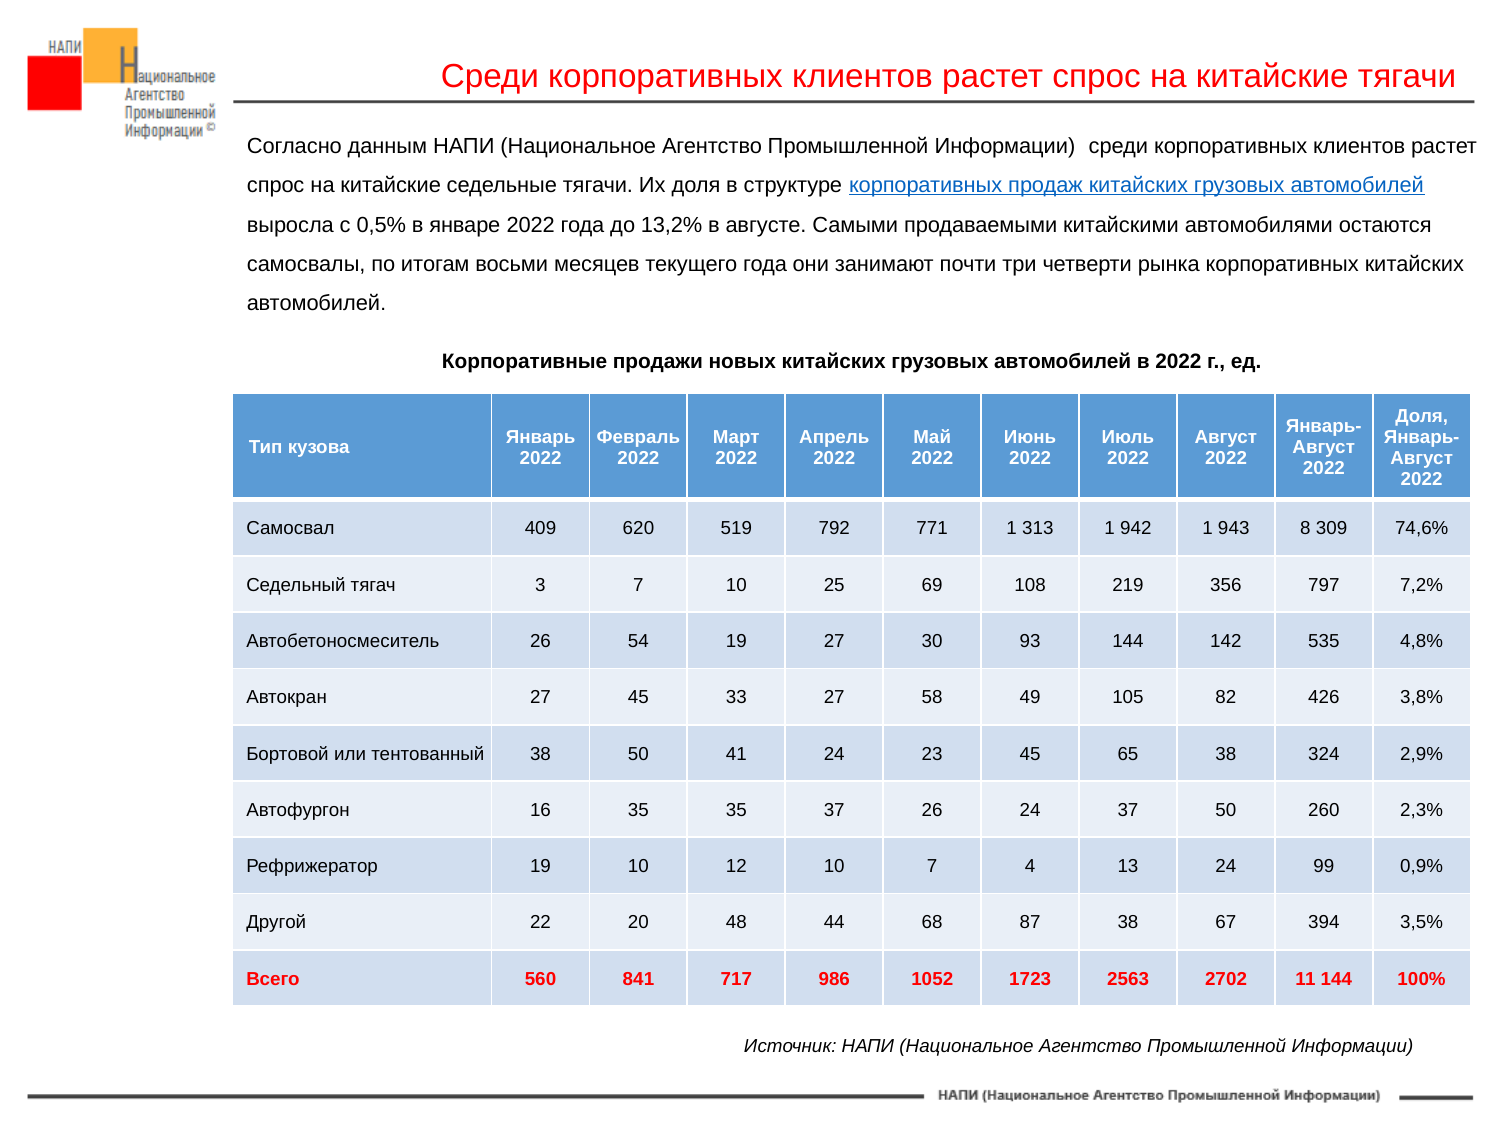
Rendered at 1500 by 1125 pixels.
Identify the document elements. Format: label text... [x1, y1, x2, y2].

table_cell 108 [982, 557, 1078, 611]
table_cell 22 [492, 894, 589, 949]
table_cell 394 [1276, 894, 1372, 949]
table_cell 25 [786, 557, 882, 611]
table_cell 620 [590, 502, 686, 555]
table_cell Автокран [233, 669, 491, 724]
table_cell 49 [982, 669, 1078, 724]
table_header Апрель 2022 [786, 394, 882, 497]
table_cell 797 [1276, 557, 1372, 611]
table_cell 717 [688, 951, 784, 1005]
table_cell 27 [786, 669, 882, 724]
table_cell 26 [884, 782, 980, 836]
table_cell 30 [884, 613, 980, 668]
text_box Согласно данным НАПИ (Национальное Агентство Промышленной Информации) среди корпоративных клиентов растет спрос на китайские седельные тягачи. Их доля в структуре корпоративных продаж китайских грузовых автомобилей выросла с 0,5% в январе 2022 года до 13,2% в августе. Самыми продаваемыми китайскими автомобилями остаются самосвалы, по итогам восьми месяцев текущего года они занимают почти три четверти рынка корпоративных китайских автомобилей. [232, 111, 1498, 323]
table_cell 27 [492, 669, 589, 724]
table_cell 23 [884, 726, 980, 780]
table_cell 1052 [884, 951, 980, 1005]
table_cell 560 [492, 951, 589, 1005]
table_cell 2,9% [1374, 726, 1470, 780]
table_header Июнь 2022 [982, 394, 1078, 497]
table_cell 37 [1080, 782, 1176, 836]
table_cell 33 [688, 669, 784, 724]
table_cell 1723 [982, 951, 1078, 1005]
table_header Доля, Январь-Август 2022 [1374, 394, 1470, 497]
table_header Май 2022 [884, 394, 980, 497]
table_header Март 2022 [688, 394, 784, 497]
table_cell 50 [590, 726, 686, 780]
table_cell 74,6% [1374, 502, 1470, 555]
table_cell 841 [590, 951, 686, 1005]
table_cell 792 [786, 502, 882, 555]
table_cell 1 942 [1080, 502, 1176, 555]
table_cell 20 [590, 894, 686, 949]
table_cell Автофургон [233, 782, 491, 836]
table_cell 356 [1178, 557, 1274, 611]
table_cell 48 [688, 894, 784, 949]
table_cell 7 [590, 557, 686, 611]
table_cell 44 [786, 894, 882, 949]
text_box Источник: НАПИ (Национальное Агентство Промышленной Информации) [729, 1026, 1472, 1086]
table_cell 67 [1178, 894, 1274, 949]
table_cell 24 [982, 782, 1078, 836]
table_cell 100% [1374, 951, 1470, 1005]
table_cell 45 [590, 669, 686, 724]
table_header Тип кузова [233, 394, 491, 497]
table_cell 324 [1276, 726, 1372, 780]
table_cell 87 [982, 894, 1078, 949]
text_box Среди корпоративных клиентов растет спрос на китайские тягачи [260, 46, 1473, 102]
table_cell 93 [982, 613, 1078, 668]
table_cell 7 [884, 838, 980, 893]
table_header Август 2022 [1178, 394, 1274, 497]
table_cell 10 [590, 838, 686, 893]
table_cell 13 [1080, 838, 1176, 893]
table_cell 26 [492, 613, 589, 668]
table_cell 986 [786, 951, 882, 1005]
table_cell 142 [1178, 613, 1274, 668]
table_cell 68 [884, 894, 980, 949]
table_cell Бортовой или тентованный [233, 726, 491, 780]
table_cell 50 [1178, 782, 1274, 836]
table_cell Самосвал [233, 502, 491, 555]
table_cell 12 [688, 838, 784, 893]
table_cell 65 [1080, 726, 1176, 780]
table_cell 82 [1178, 669, 1274, 724]
table_cell 105 [1080, 669, 1176, 724]
table_cell 11 144 [1276, 951, 1372, 1005]
table_cell 38 [1080, 894, 1176, 949]
table_cell 37 [786, 782, 882, 836]
table_cell 45 [982, 726, 1078, 780]
table_cell 10 [786, 838, 882, 893]
table_cell 535 [1276, 613, 1372, 668]
table_header Июль 2022 [1080, 394, 1176, 497]
table_cell 16 [492, 782, 589, 836]
table_cell 54 [590, 613, 686, 668]
table_cell 3 [492, 557, 589, 611]
table_cell 19 [492, 838, 589, 893]
table_header Январь 2022 [492, 394, 589, 497]
table_cell 69 [884, 557, 980, 611]
table_cell 1 943 [1178, 502, 1274, 555]
table_cell 260 [1276, 782, 1372, 836]
table_cell 99 [1276, 838, 1372, 893]
table_cell 35 [688, 782, 784, 836]
table_cell 58 [884, 669, 980, 724]
table_cell 3,5% [1374, 894, 1470, 949]
table_cell 24 [1178, 838, 1274, 893]
table_cell Всего [233, 951, 491, 1005]
table_cell Рефрижератор [233, 838, 491, 893]
table_cell 144 [1080, 613, 1176, 668]
table_cell 4,8% [1374, 613, 1470, 668]
table_cell 771 [884, 502, 980, 555]
text_box Корпоративные продажи новых китайских грузовых автомобилей в 2022 г., ед. [232, 340, 1472, 381]
table_cell Автобетоносмеситель [233, 613, 491, 668]
table_cell 10 [688, 557, 784, 611]
table_cell 3,8% [1374, 669, 1470, 724]
picture [0, 0, 1500, 1125]
table_cell 519 [688, 502, 784, 555]
table_cell 2702 [1178, 951, 1274, 1005]
table_cell 2,3% [1374, 782, 1470, 836]
table_cell 409 [492, 502, 589, 555]
table_cell 2563 [1080, 951, 1176, 1005]
table_cell 38 [492, 726, 589, 780]
table_header Февраль 2022 [590, 394, 686, 497]
table_cell 24 [786, 726, 882, 780]
table_cell 41 [688, 726, 784, 780]
table_cell 1 313 [982, 502, 1078, 555]
table_cell Седельный тягач [233, 557, 491, 611]
table_cell 426 [1276, 669, 1372, 724]
table_cell 7,2% [1374, 557, 1470, 611]
table_cell 219 [1080, 557, 1176, 611]
table_cell 4 [982, 838, 1078, 893]
table_cell 8 309 [1276, 502, 1372, 555]
table_cell 27 [786, 613, 882, 668]
table_cell 35 [590, 782, 686, 836]
table_cell 0,9% [1374, 838, 1470, 893]
table_header Январь-Август 2022 [1276, 394, 1372, 497]
table_cell 19 [688, 613, 784, 668]
table_cell 38 [1178, 726, 1274, 780]
table_cell Другой [233, 894, 491, 949]
